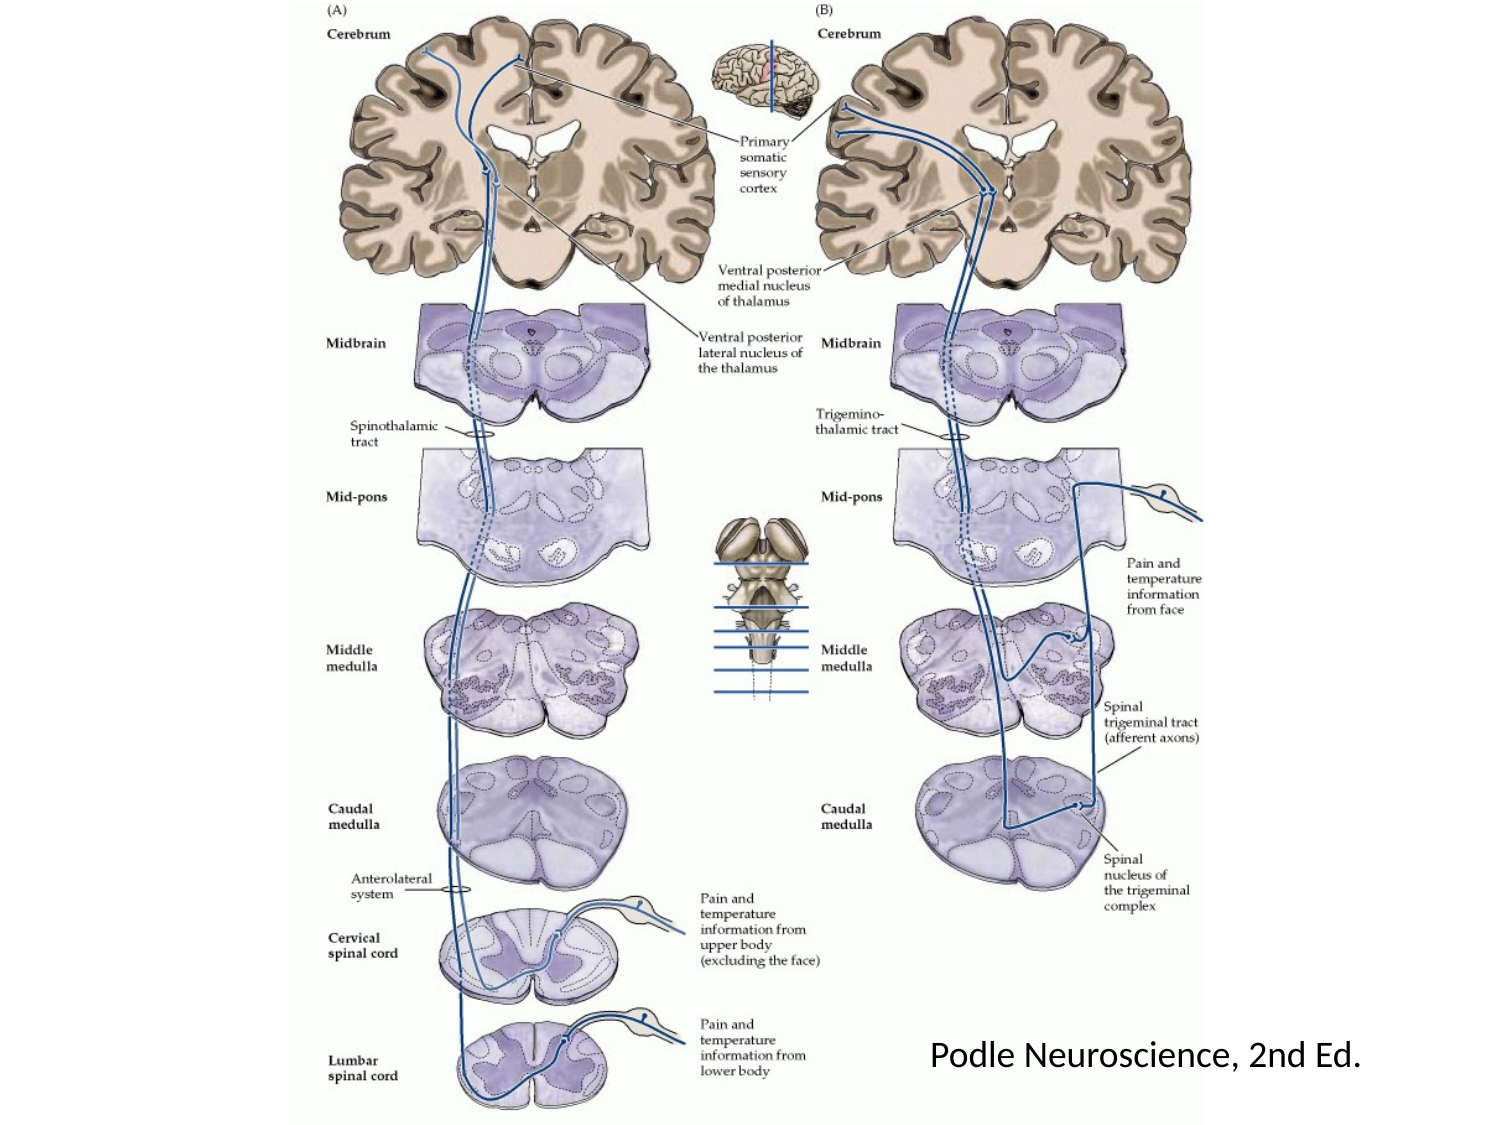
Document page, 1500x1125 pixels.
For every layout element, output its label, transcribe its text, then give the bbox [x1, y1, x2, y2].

text_box Podle Neuroscience, 2nd Ed. [1209, 1023, 1424, 1083]
picture [289, 2, 1206, 1125]
